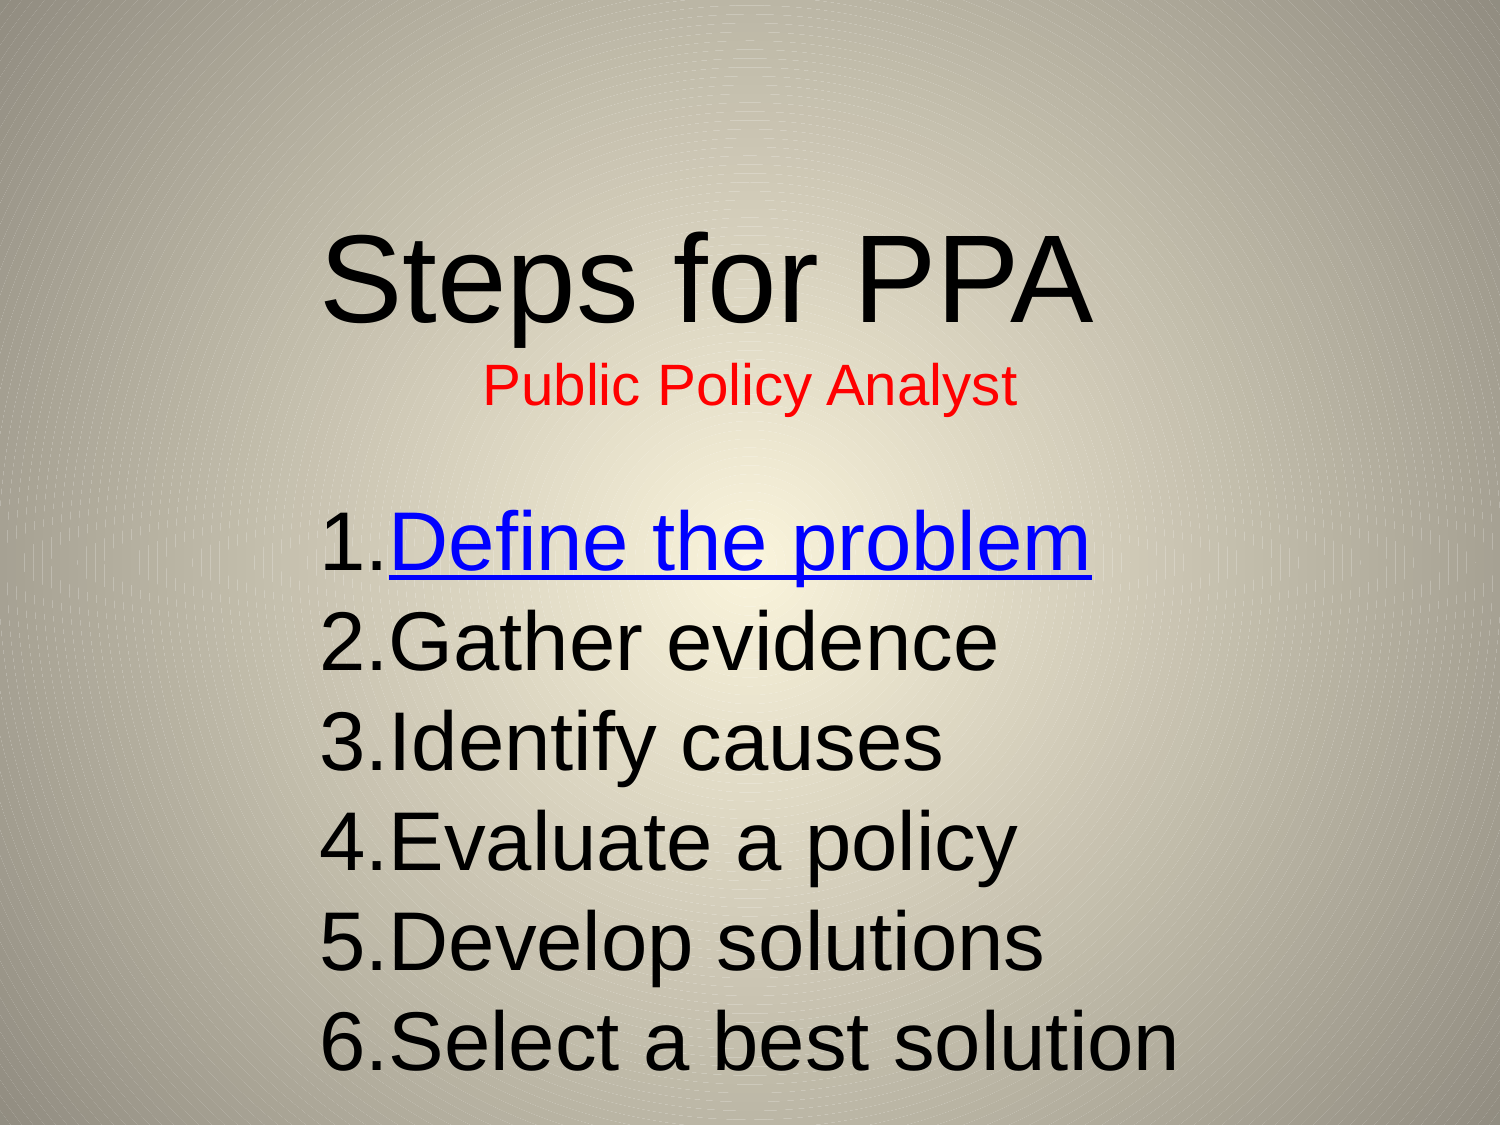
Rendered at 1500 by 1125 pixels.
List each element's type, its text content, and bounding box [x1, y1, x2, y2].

text_box Steps for PPA Public Policy Analyst Define the problem Gather evidence Identify causes Evaluate a policy Develop solutions Select a best solution [304, 189, 1196, 1095]
